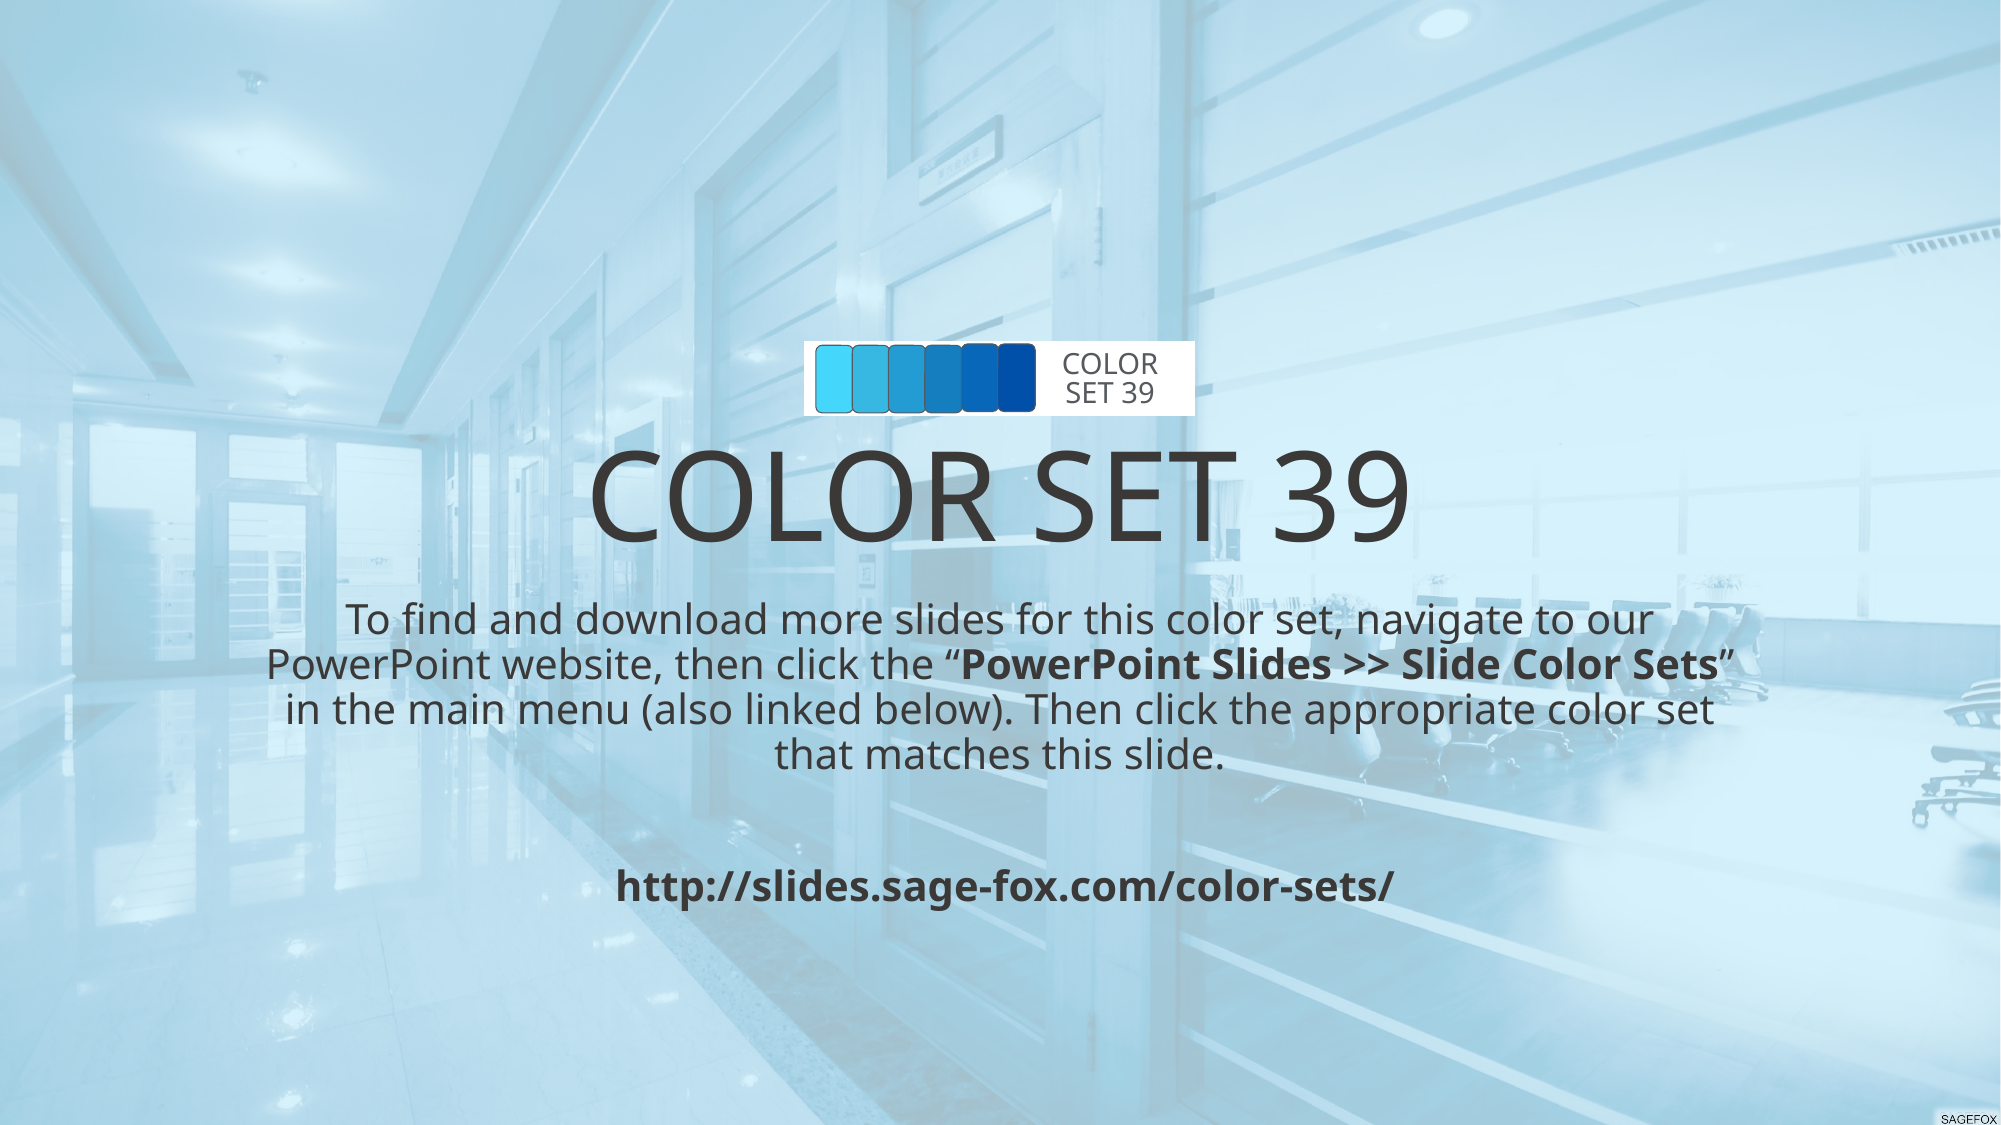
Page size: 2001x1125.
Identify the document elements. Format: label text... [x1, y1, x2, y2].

title COLOR SET 39 [249, 184, 1750, 576]
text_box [804, 341, 1195, 418]
picture [1938, 1114, 1999, 1125]
subtitle To find and download more slides for this color set, navigate to our PowerPoint website, then click the “PowerPoint Slides >> Slide Color Sets” in the main menu (also linked below). Then click the appropriate color set that matches this slide. http://slides.sage-fox.com/color-sets/ [249, 590, 1750, 863]
